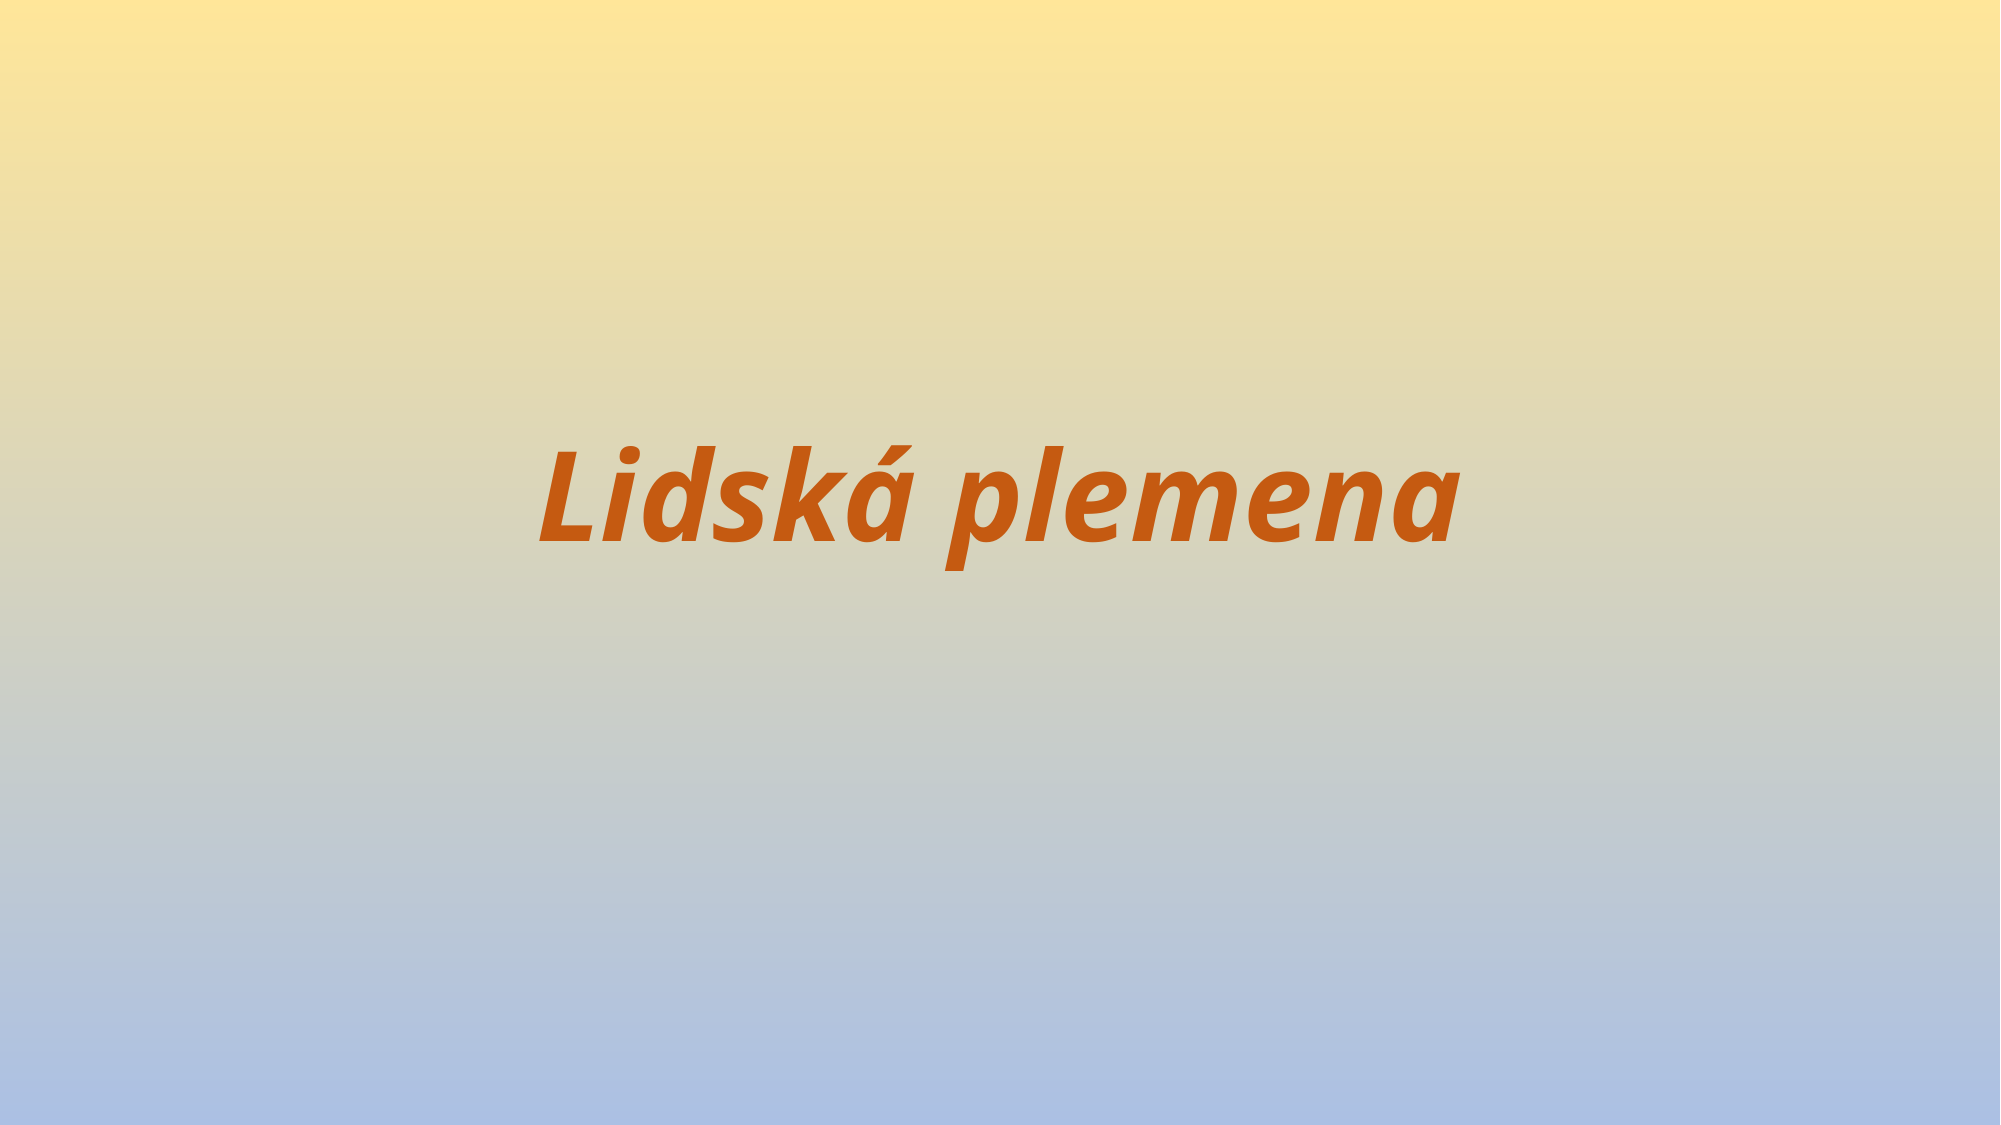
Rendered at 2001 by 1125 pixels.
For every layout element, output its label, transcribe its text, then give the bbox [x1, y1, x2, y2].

title Lidská plemena [249, 184, 1750, 576]
